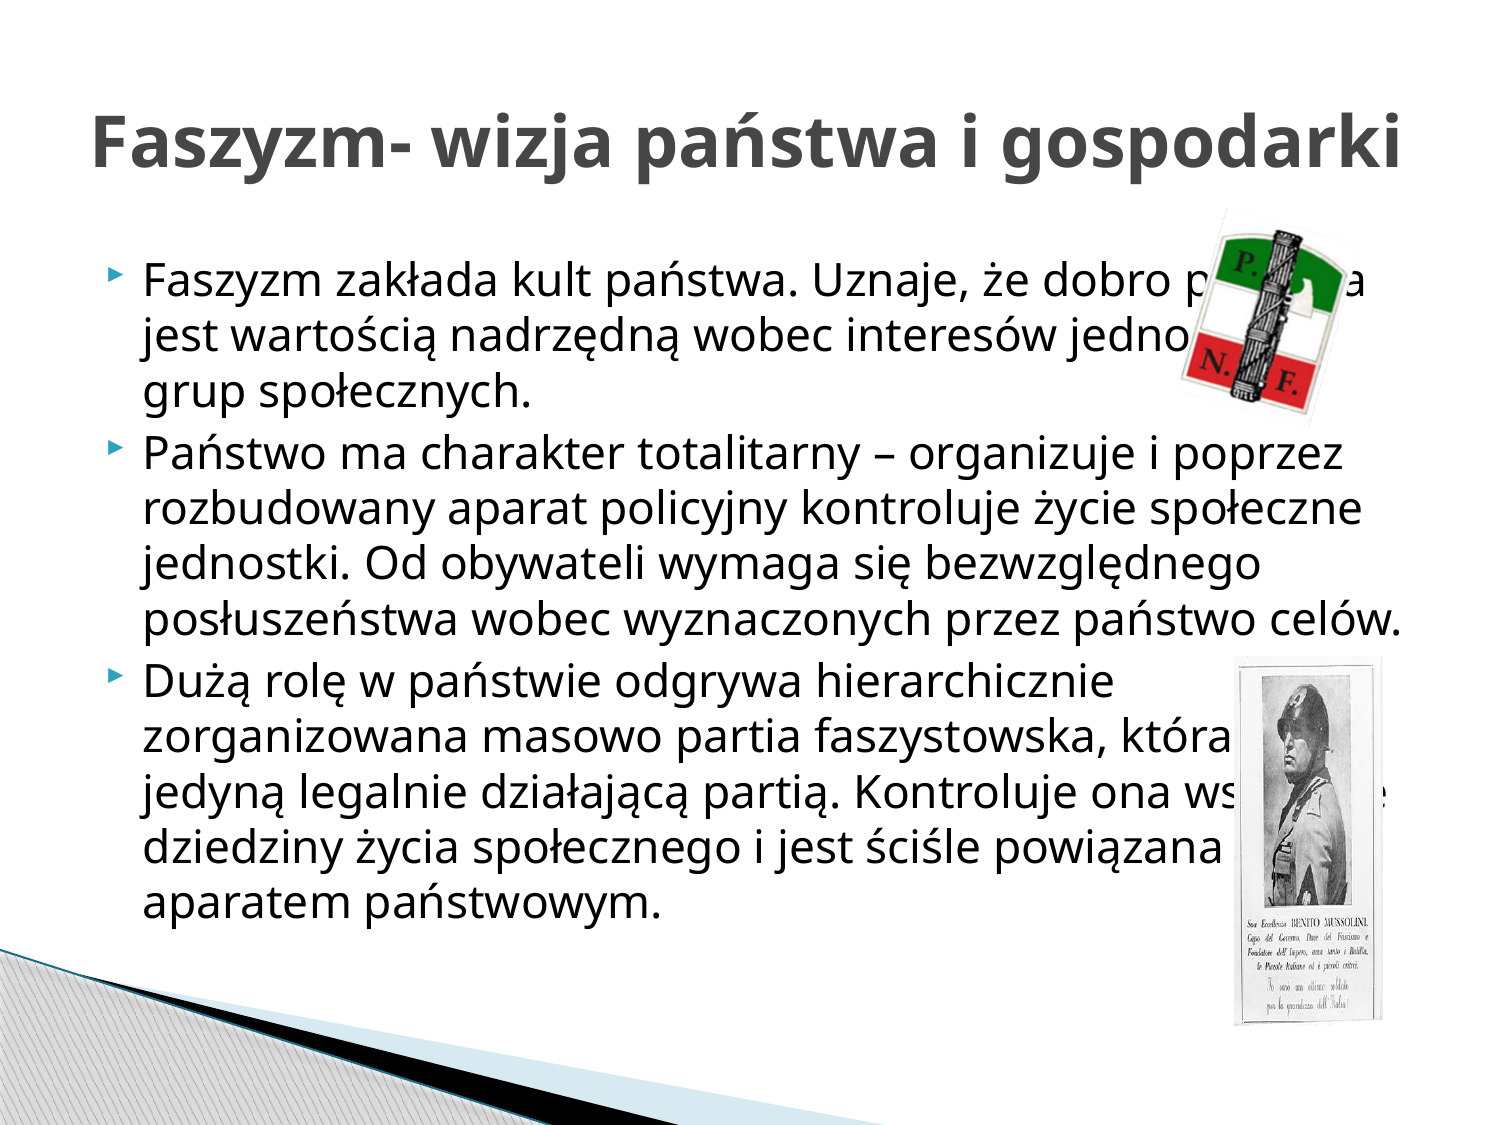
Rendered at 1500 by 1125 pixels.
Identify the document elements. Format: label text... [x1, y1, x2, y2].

list Faszyzm zakłada kult państwa. Uznaje, że dobro państwa jest wartością nadrzędną wobec interesów jednostek i grup społecznych. Państwo ma charakter totalitarny – organizuje i poprzez rozbudowany aparat policyjny kontroluje życie społeczne jednostki. Od obywateli wymaga się bezwzględnego posłuszeństwa wobec wyznaczonych przez państwo celów. Dużą rolę w państwie odgrywa hierarchicznie zorganizowana masowo partia faszystowska, która jest jedyną legalnie działającą partią. Kontroluje ona wszystkie dziedziny życia społecznego i jest ściśle powiązana z aparatem państwowym. [75, 243, 1425, 986]
picture [1233, 656, 1383, 1026]
title Faszyzm- wizja państwa i gospodarki [75, 45, 1425, 233]
picture [1174, 207, 1361, 428]
